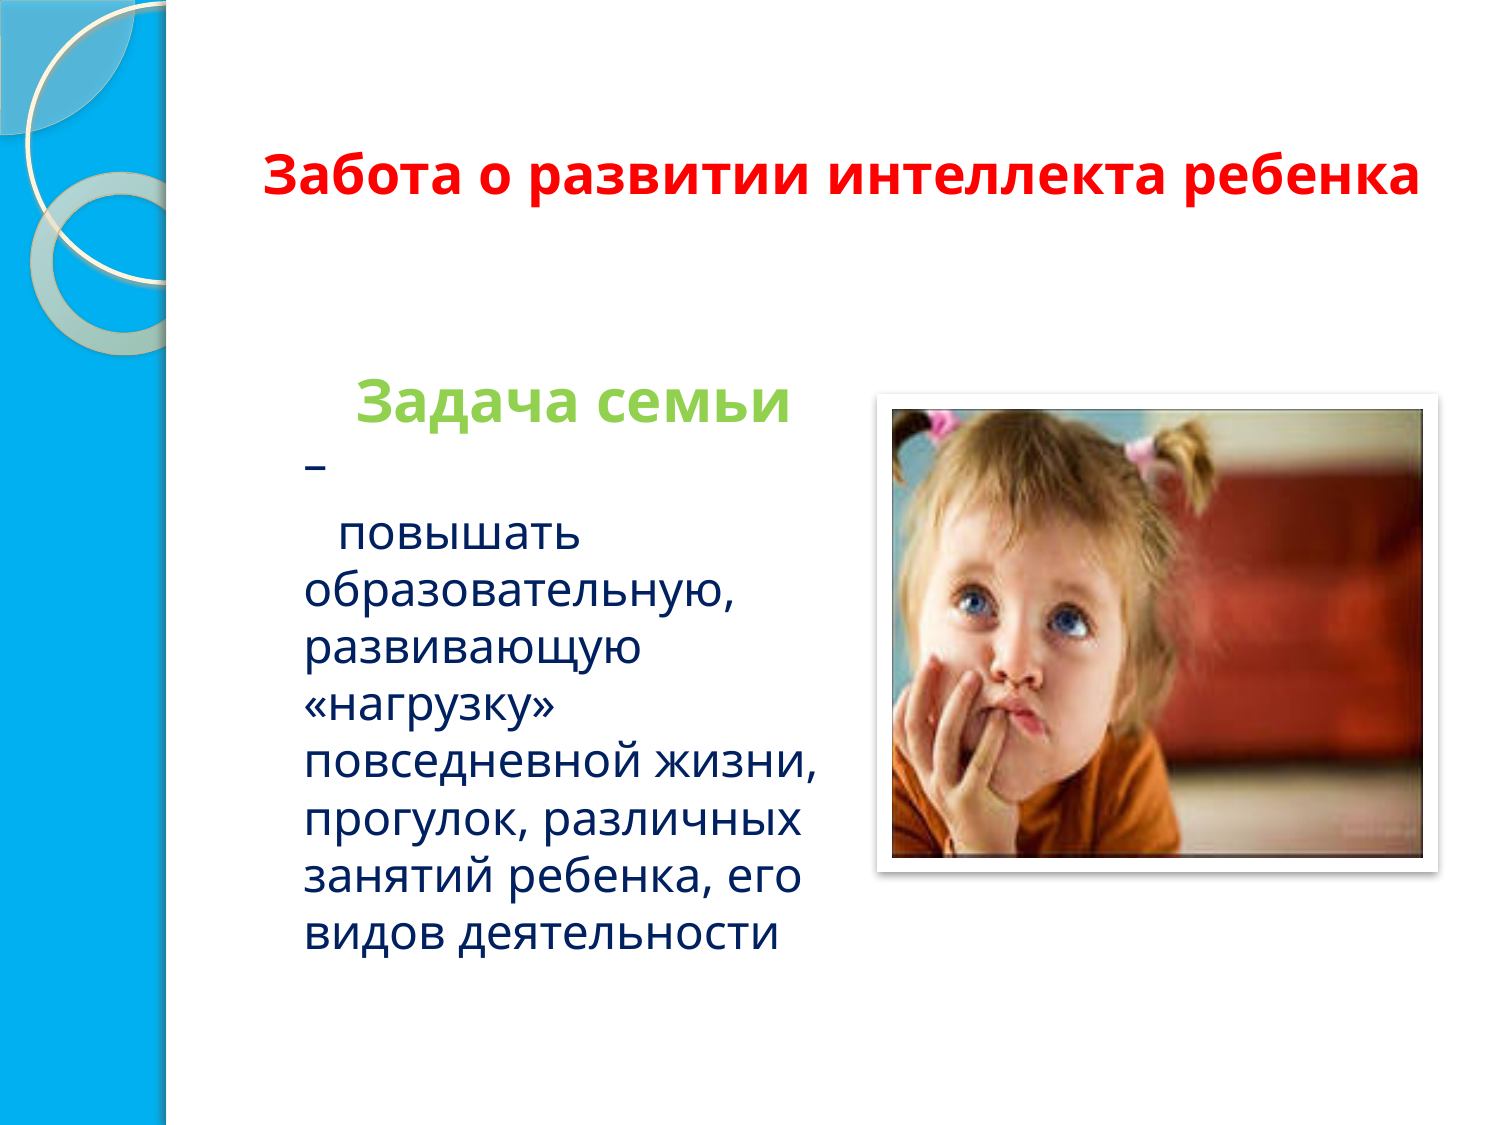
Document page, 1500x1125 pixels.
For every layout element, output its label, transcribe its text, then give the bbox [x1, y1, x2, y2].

title Забота о развитии интеллекта ребенка [235, 45, 1466, 233]
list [891, 408, 1424, 859]
list Задача семьи – повышать образовательную, развивающую «нагрузку» повседневной жизни, прогулок, различных занятий ребенка, его видов деятельности [235, 219, 836, 1015]
